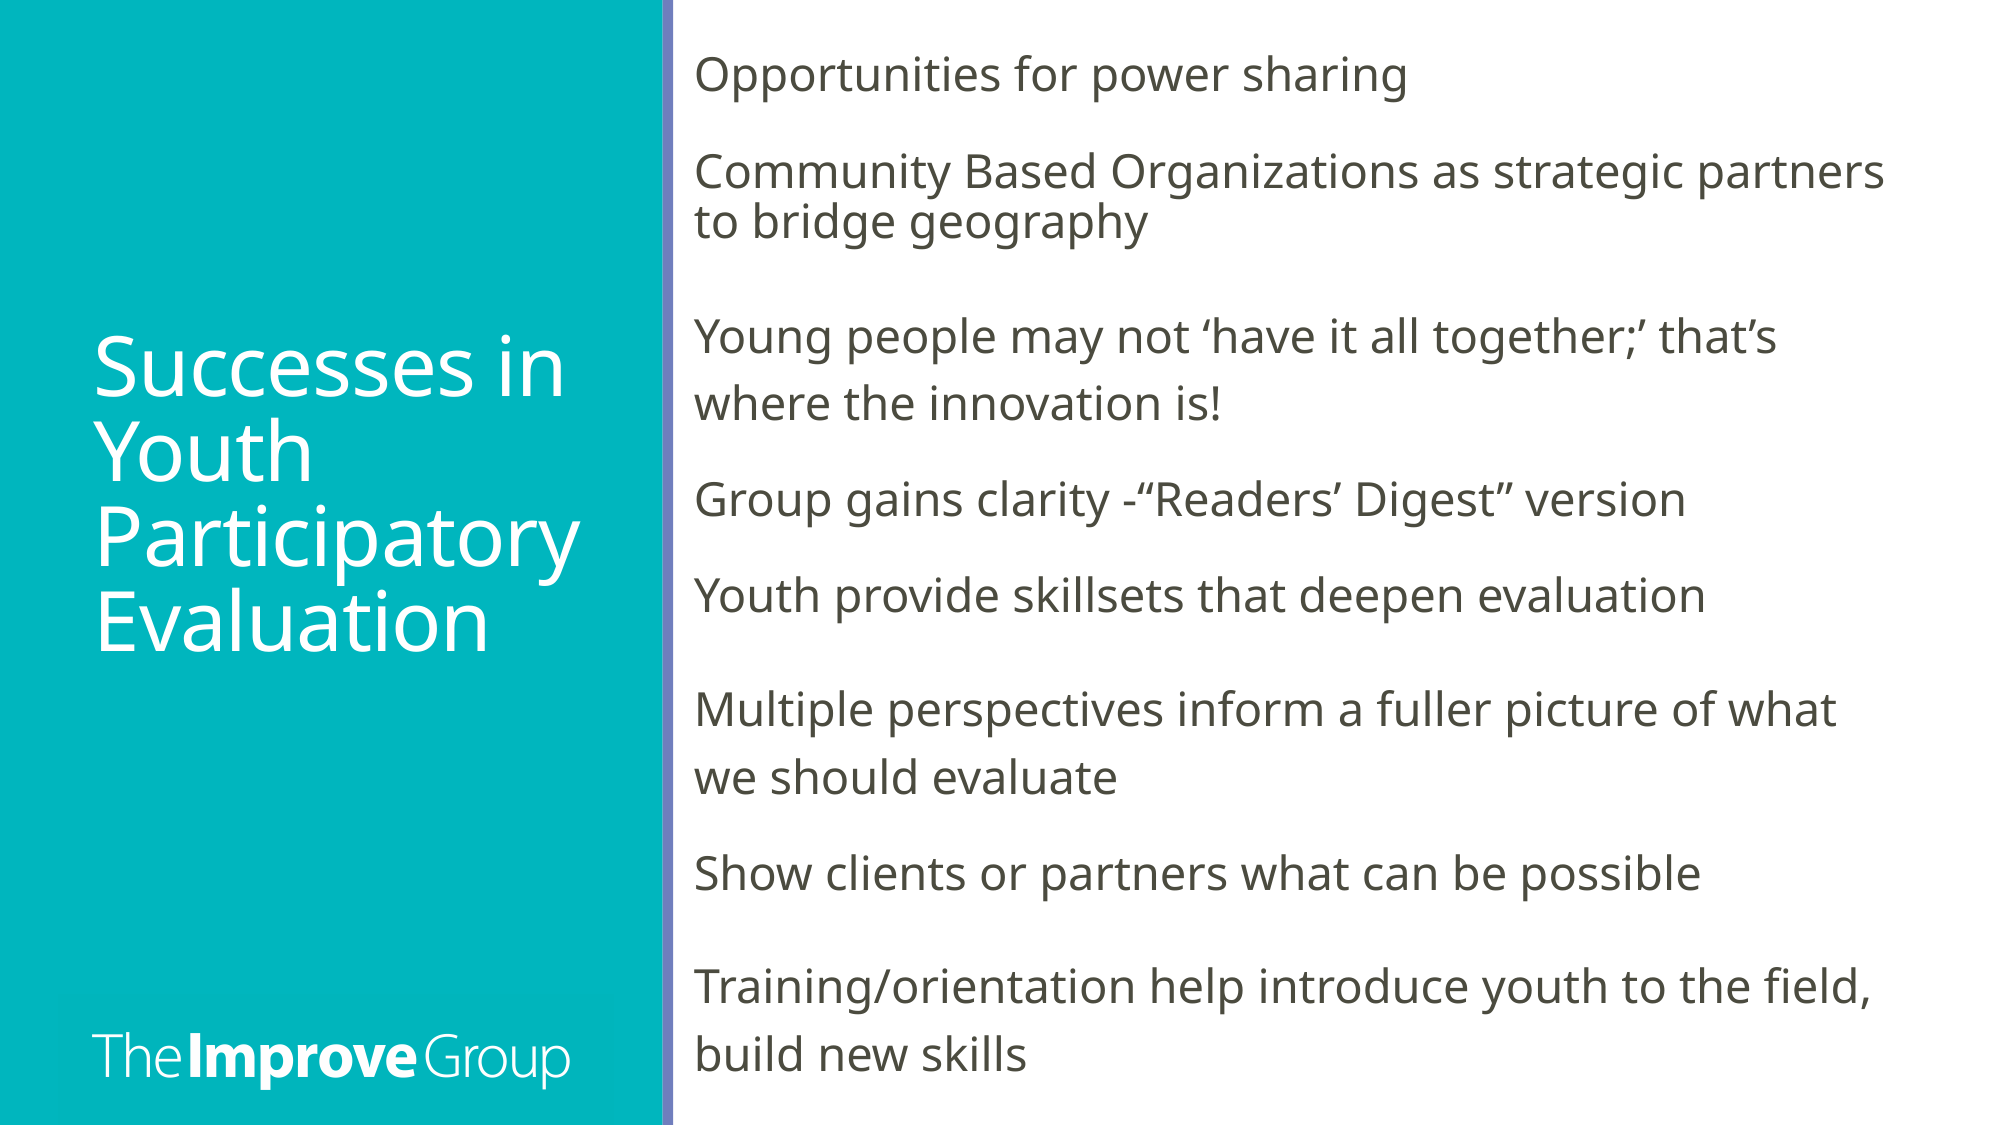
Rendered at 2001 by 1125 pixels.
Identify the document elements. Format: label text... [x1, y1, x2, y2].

picture [58, 994, 614, 1125]
list Opportunities for power sharing Community Based Organizations as strategic partners to bridge geography Young people may not ‘have it all together;’ that’s where the innovation is! Group gains clarity -“Readers’ Digest” version Youth provide skillsets that deepen evaluation Multiple perspectives inform a fuller picture of what we should evaluate Show clients or partners what can be possible Training/orientation help introduce youth to the field, build new skills [693, 43, 1888, 1097]
title Successes in Youth Participatory Evaluation [78, 318, 604, 776]
